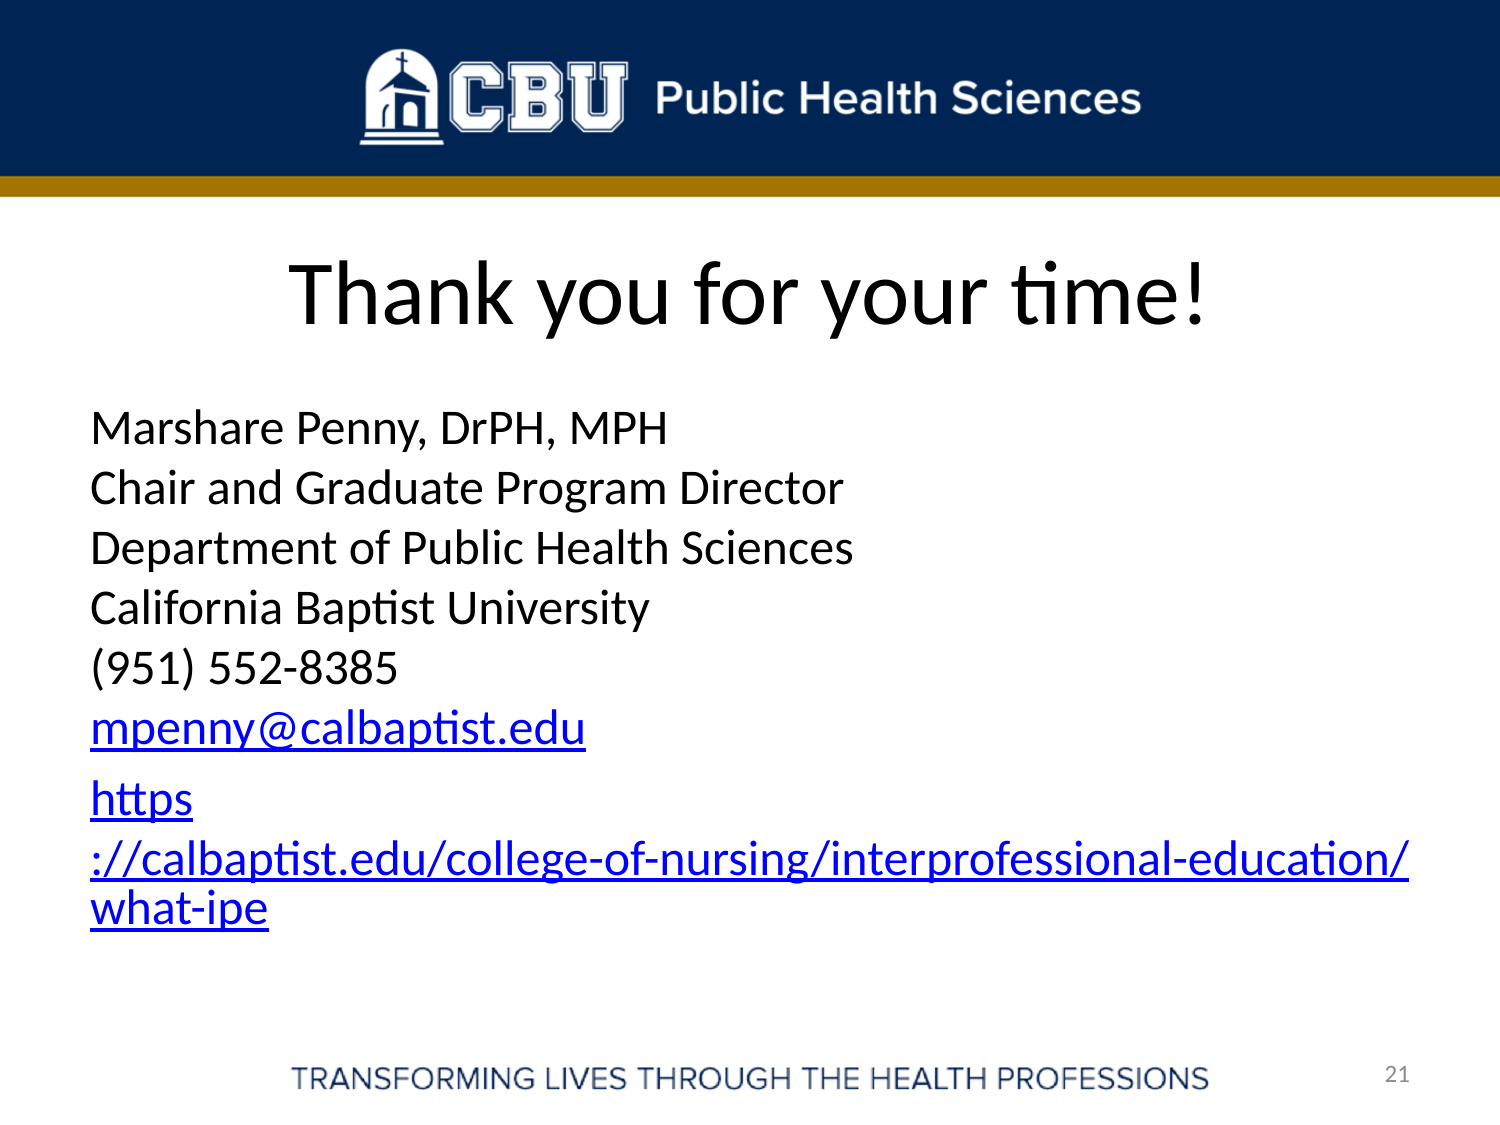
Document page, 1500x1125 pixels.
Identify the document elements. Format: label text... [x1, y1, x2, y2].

title Thank you for your time! [75, 212, 1425, 363]
slide_number 21 [1074, 1042, 1425, 1103]
list Marshare Penny, DrPH, MPH Chair and Graduate Program Director Department of Public Health Sciences California Baptist University (951) 552-8385 mpenny@calbaptist.edu https://calbaptist.edu/college-of-nursing/interprofessional-education/what-ipe [75, 387, 1425, 1038]
picture [0, 0, 1500, 1125]
